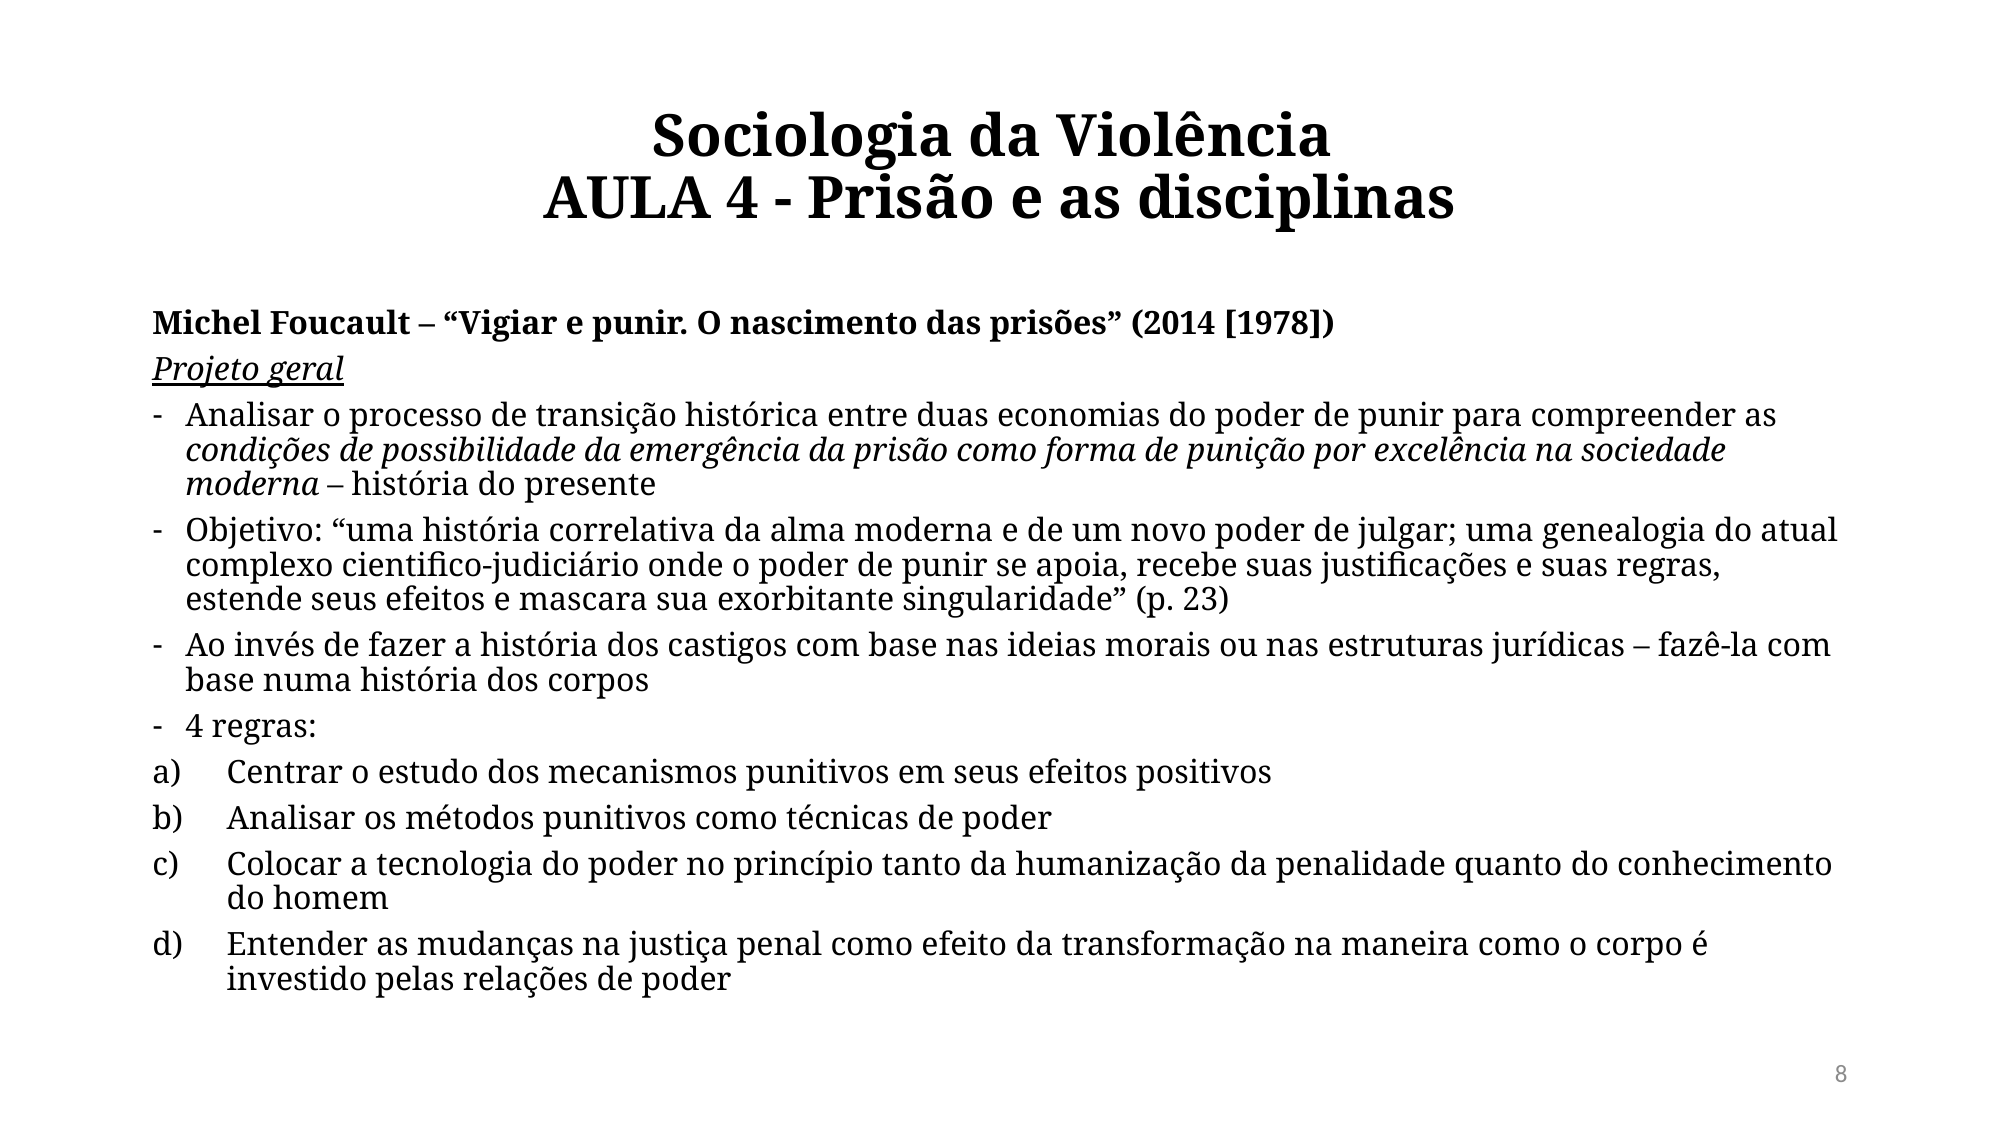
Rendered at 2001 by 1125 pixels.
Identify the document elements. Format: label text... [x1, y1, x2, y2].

slide_number 8 [1412, 1042, 1863, 1103]
title Sociologia da Violência AULA 4 - Prisão e as disciplinas [137, 59, 1863, 278]
list Michel Foucault – “Vigiar e punir. O nascimento das prisões” (2014 [1978]) Projeto geral Analisar o processo de transição histórica entre duas economias do poder de punir para compreender as condições de possibilidade da emergência da prisão como forma de punição por excelência na sociedade moderna – história do presente Objetivo: “uma história correlativa da alma moderna e de um novo poder de julgar; uma genealogia do atual complexo cientifico-judiciário onde o poder de punir se apoia, recebe suas justificações e suas regras, estende seus efeitos e mascara sua exorbitante singularidade” (p. 23) Ao invés de fazer a história dos castigos com base nas ideias morais ou nas estruturas jurídicas – fazê-la com base numa história dos corpos 4 regras: Centrar o estudo dos mecanismos punitivos em seus efeitos positivos Analisar os métodos punitivos como técnicas de poder Colocar a tecnologia do poder no princípio tanto da humanização da penalidade quanto do conhecimento do homem Entender as mudanças na justiça penal como efeito da transformação na maneira como o corpo é investido pelas relações de poder [137, 299, 1863, 1014]
